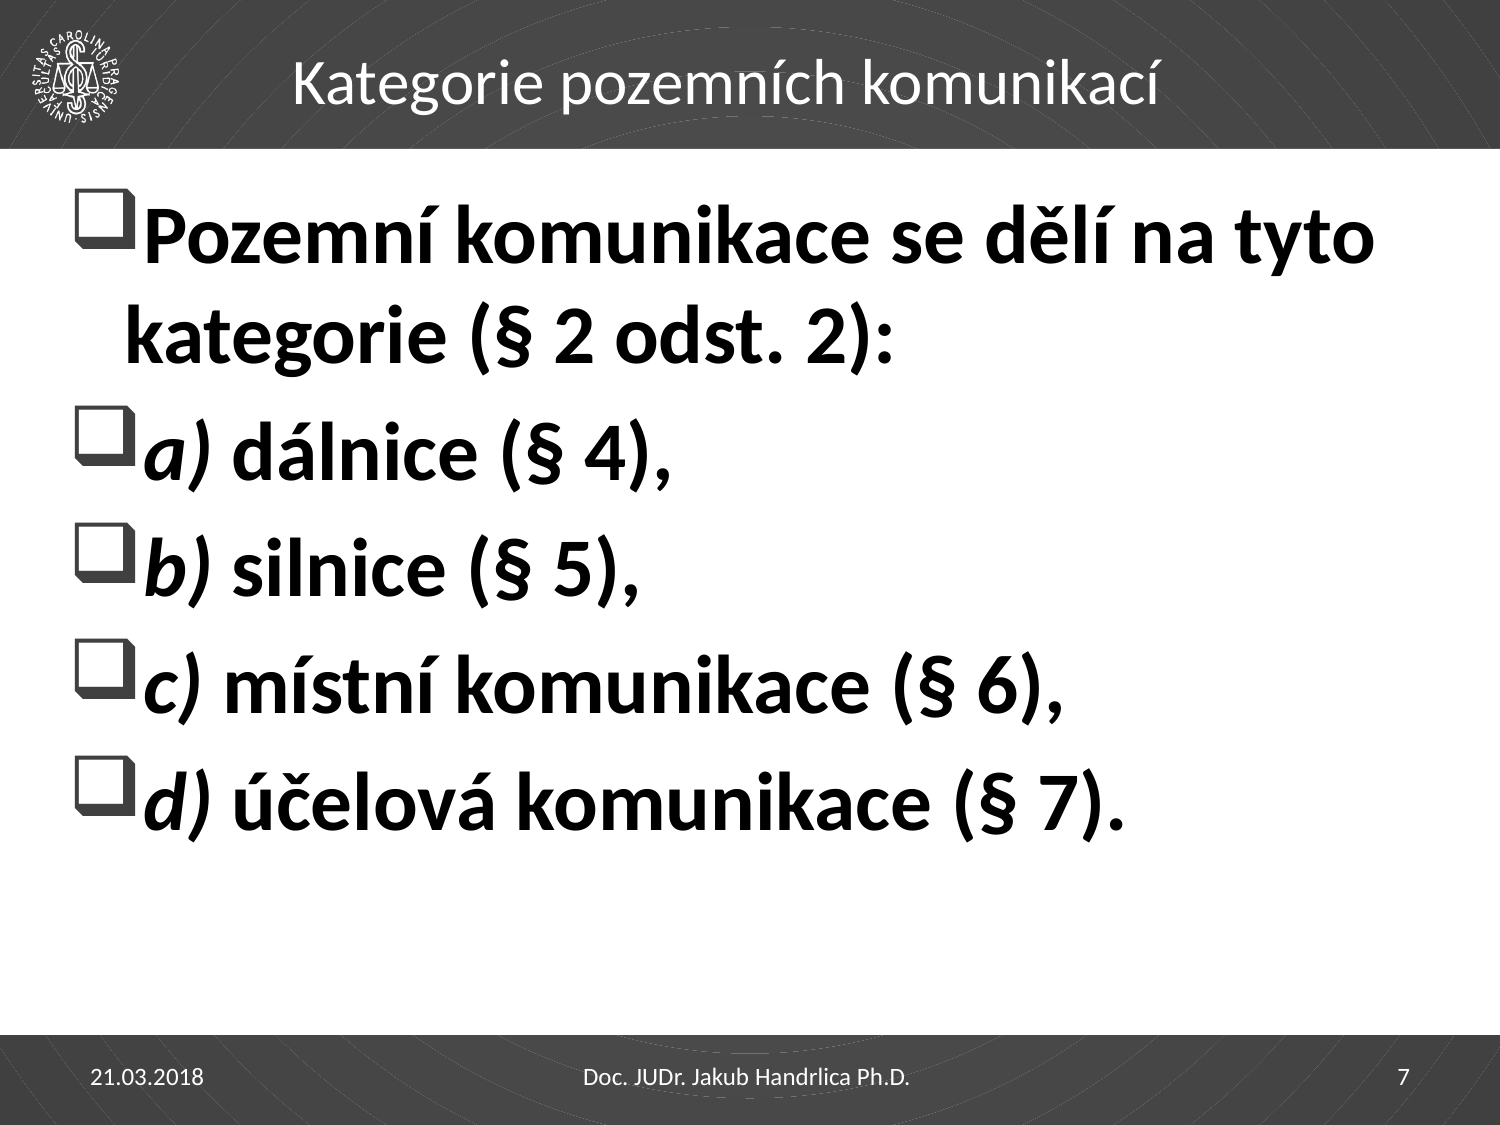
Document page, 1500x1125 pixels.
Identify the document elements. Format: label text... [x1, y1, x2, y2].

list Pozemní komunikace se dělí na tyto kategorie (§ 2 odst. 2): a) dálnice (§ 4), b) silnice (§ 5), c) místní komunikace (§ 6), d) účelová komunikace (§ 7). [53, 172, 1447, 1012]
picture [32, 30, 119, 123]
footer Doc. JUDr. Jakub Handrlica Ph.D. [512, 1045, 988, 1106]
title Kategorie pozemních komunikací [277, 30, 1447, 126]
slide_number 7 [1074, 1045, 1425, 1106]
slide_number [75, 1045, 425, 1106]
